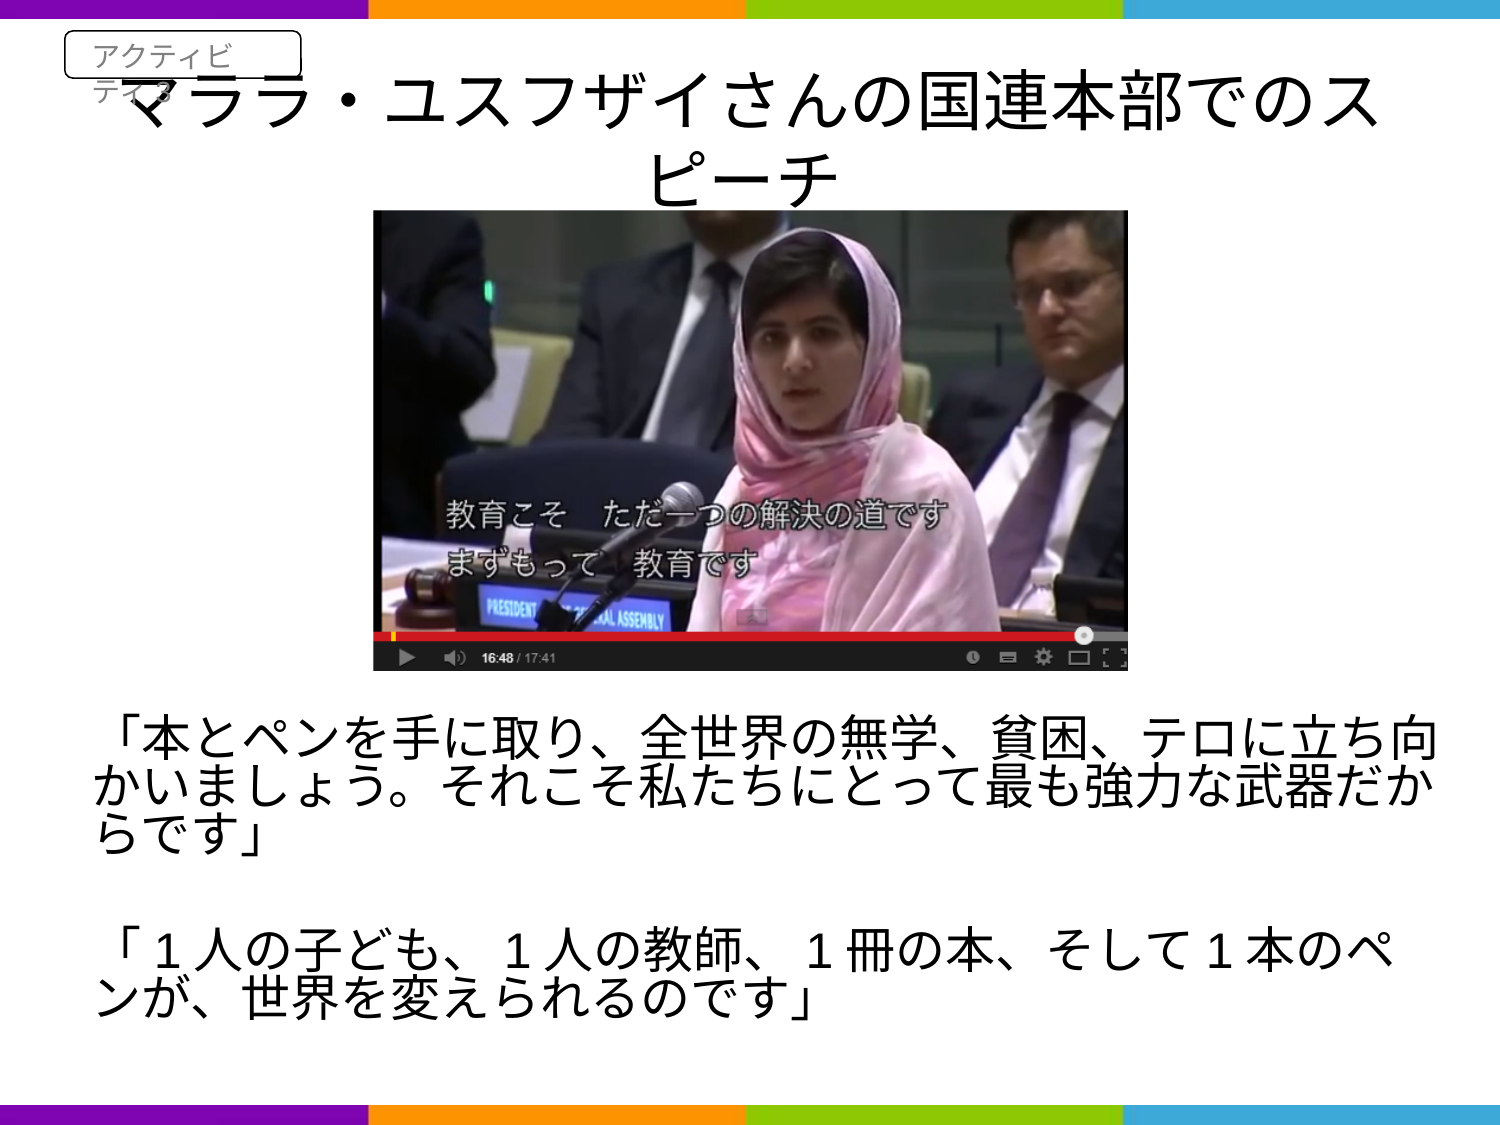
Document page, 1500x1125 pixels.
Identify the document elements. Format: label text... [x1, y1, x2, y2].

picture [0, 1105, 1500, 1125]
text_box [64, 30, 302, 82]
title マララ・ユスフザイさんの国連本部でのスピーチ [74, 44, 1426, 233]
list 「本とペンを手に取り、全世界の無学、貧困、テロに立ち向かいましょう。それこそ私たちにとって最も強力な武器だからです」 「1人の子ども、1人の教師、1冊の本、そして1本のペンが、世界を変えられるのです」 [76, 668, 1460, 1012]
picture [371, 207, 1129, 671]
picture [0, 0, 1500, 20]
